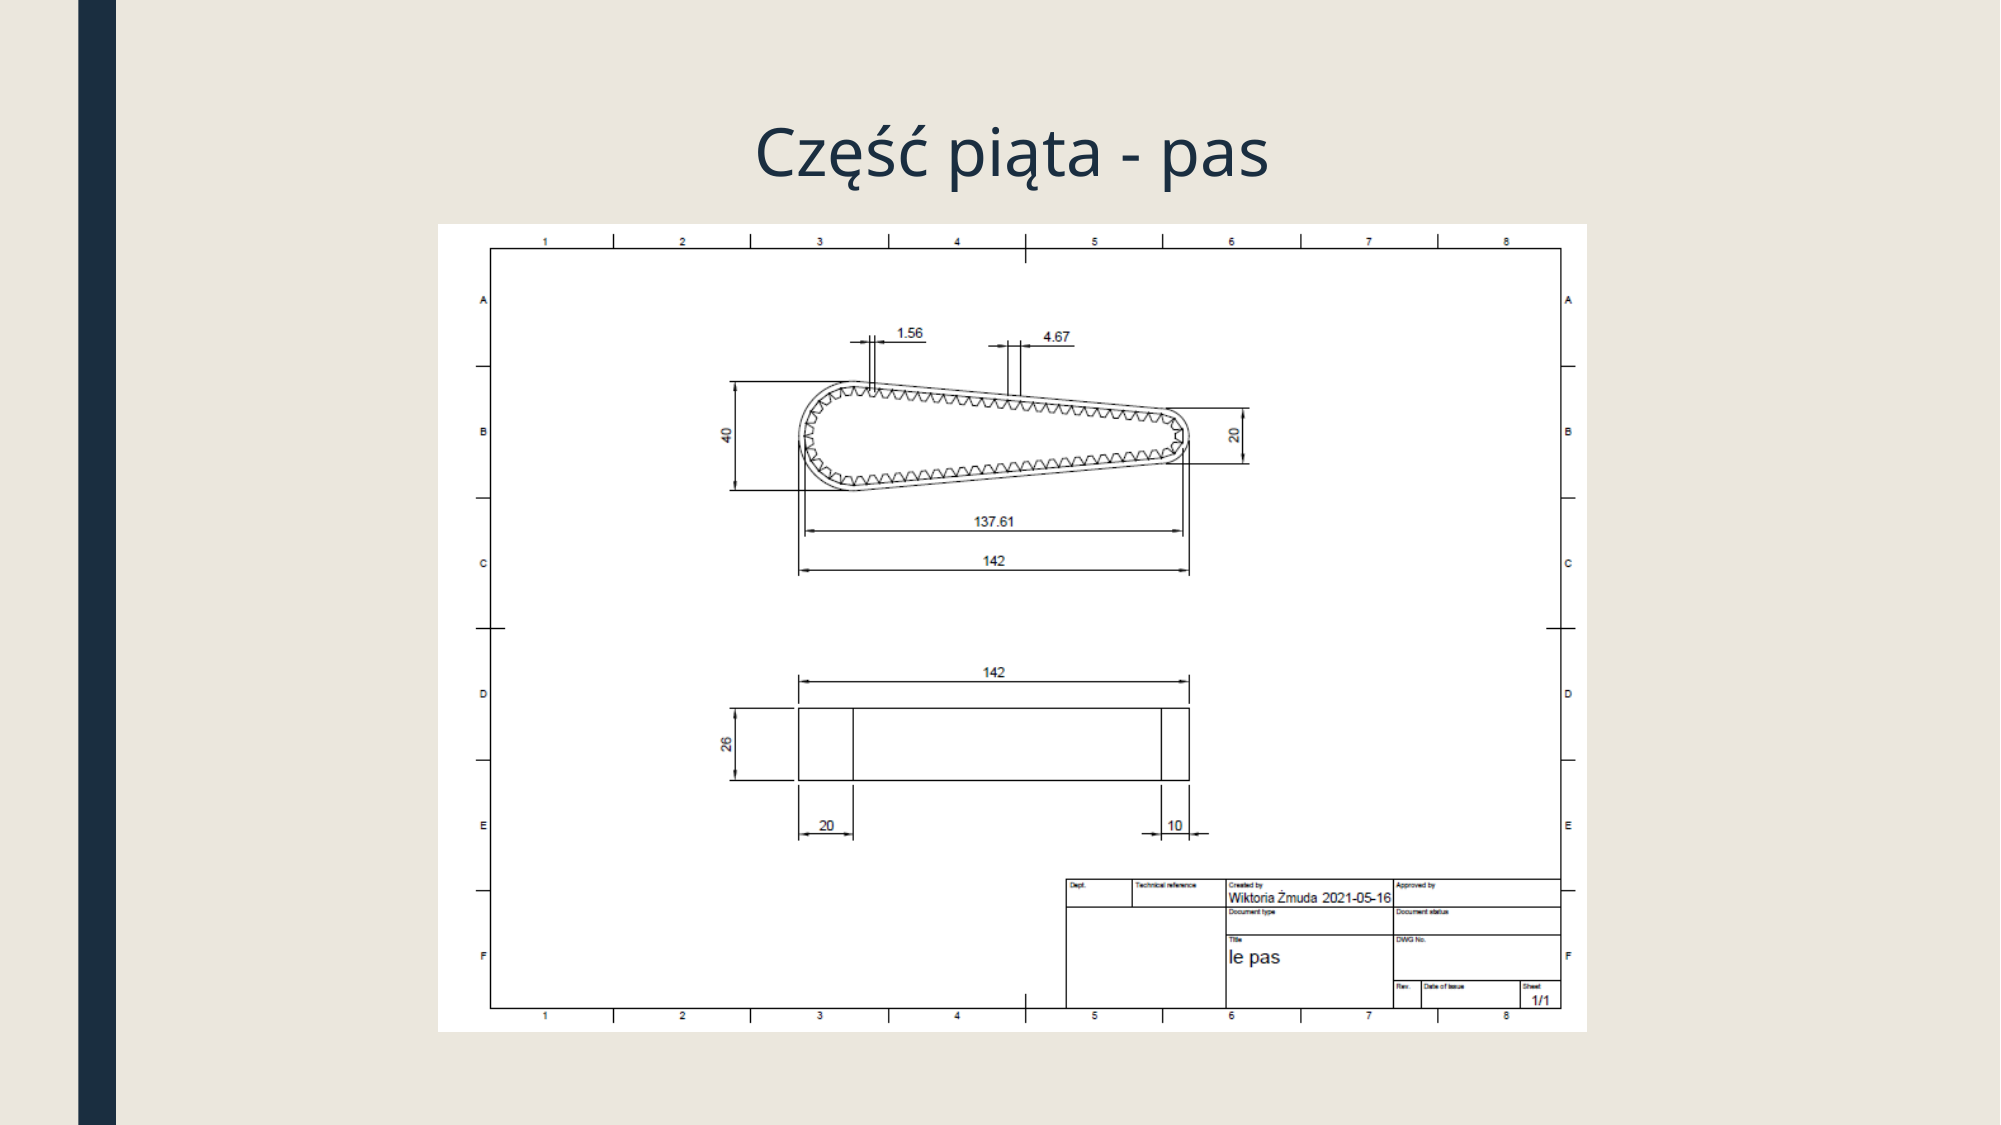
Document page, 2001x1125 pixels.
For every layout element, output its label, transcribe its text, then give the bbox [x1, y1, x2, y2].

picture [438, 224, 1587, 1033]
title Część piąta - pas [225, 112, 1800, 225]
